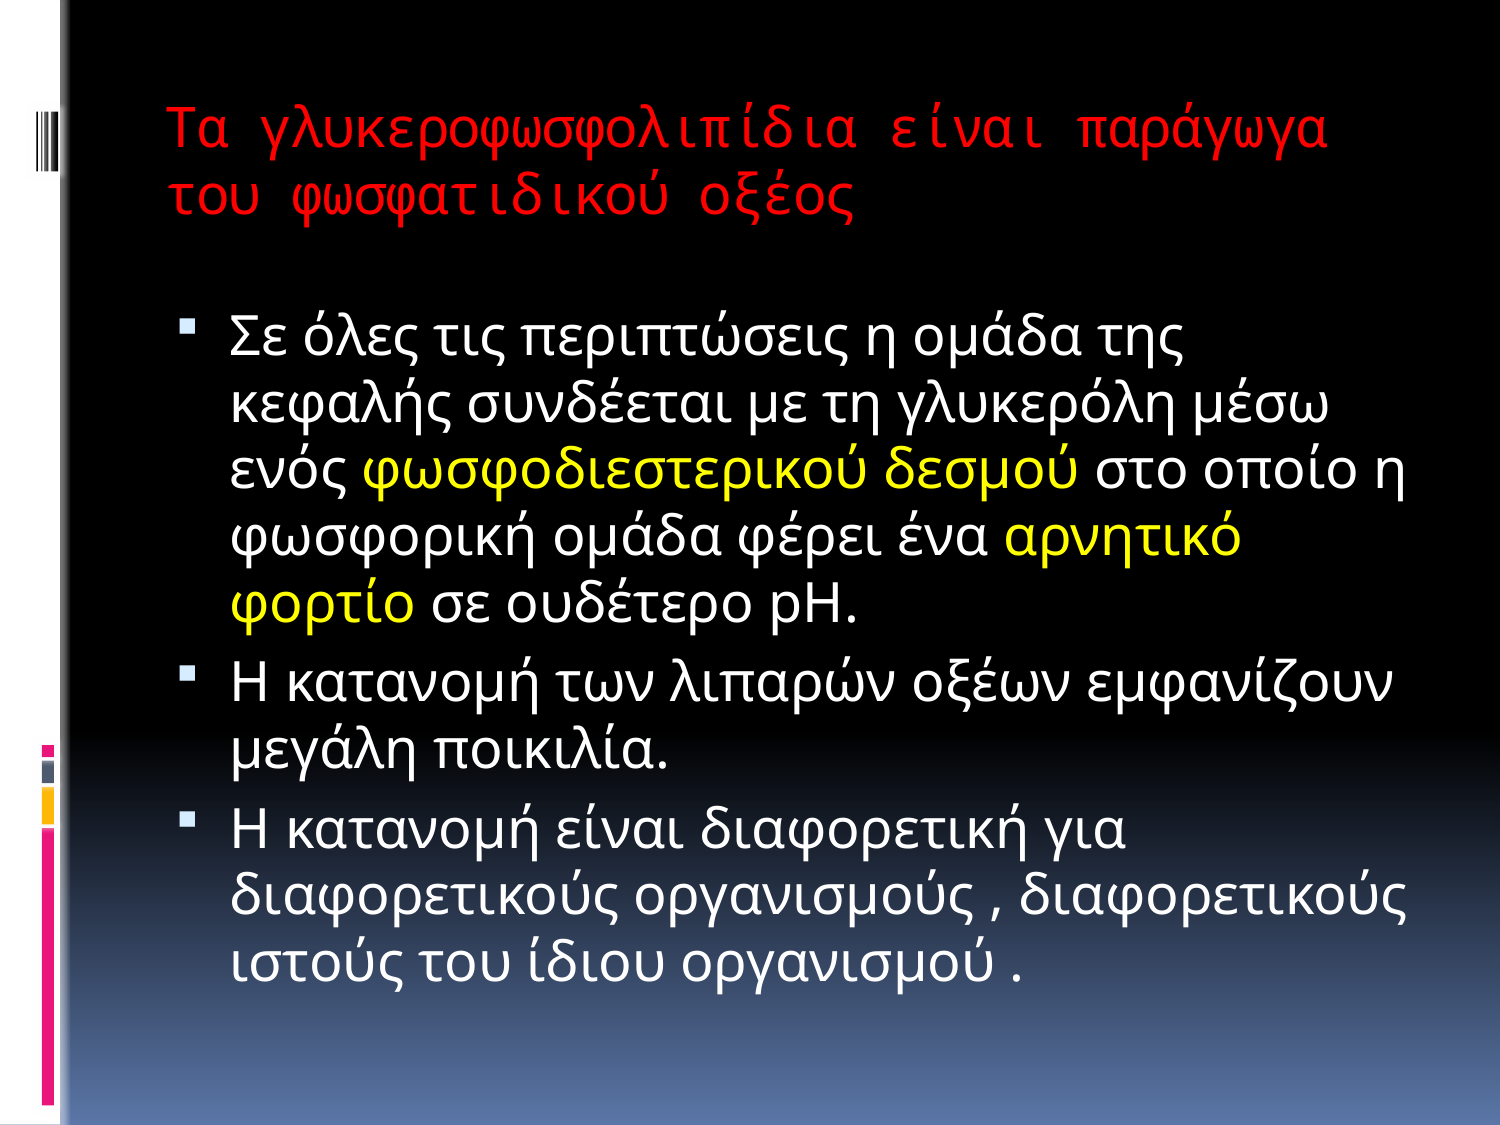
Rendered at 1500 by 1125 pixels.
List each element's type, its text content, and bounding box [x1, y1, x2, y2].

title Τα γλυκεροφωσφολιπίδια είναι παράγωγα του φωσφατιδικού οξέος [150, 83, 1425, 234]
list Σε όλες τις περιπτώσεις η ομάδα της κεφαλής συνδέεται με τη γλυκερόλη μέσω ενός φωσφοδιεστερικού δεσμού στο οποίο η φωσφορική ομάδα φέρει ένα αρνητικό φορτίο σε ουδέτερο pH. H κατανομή των λιπαρών οξέων εμφανίζουν μεγάλη ποικιλία. Η κατανομή είναι διαφορετική για διαφορετικούς οργανισμούς , διαφορετικούς ιστούς του ίδιου οργανισμού . [150, 292, 1425, 1043]
